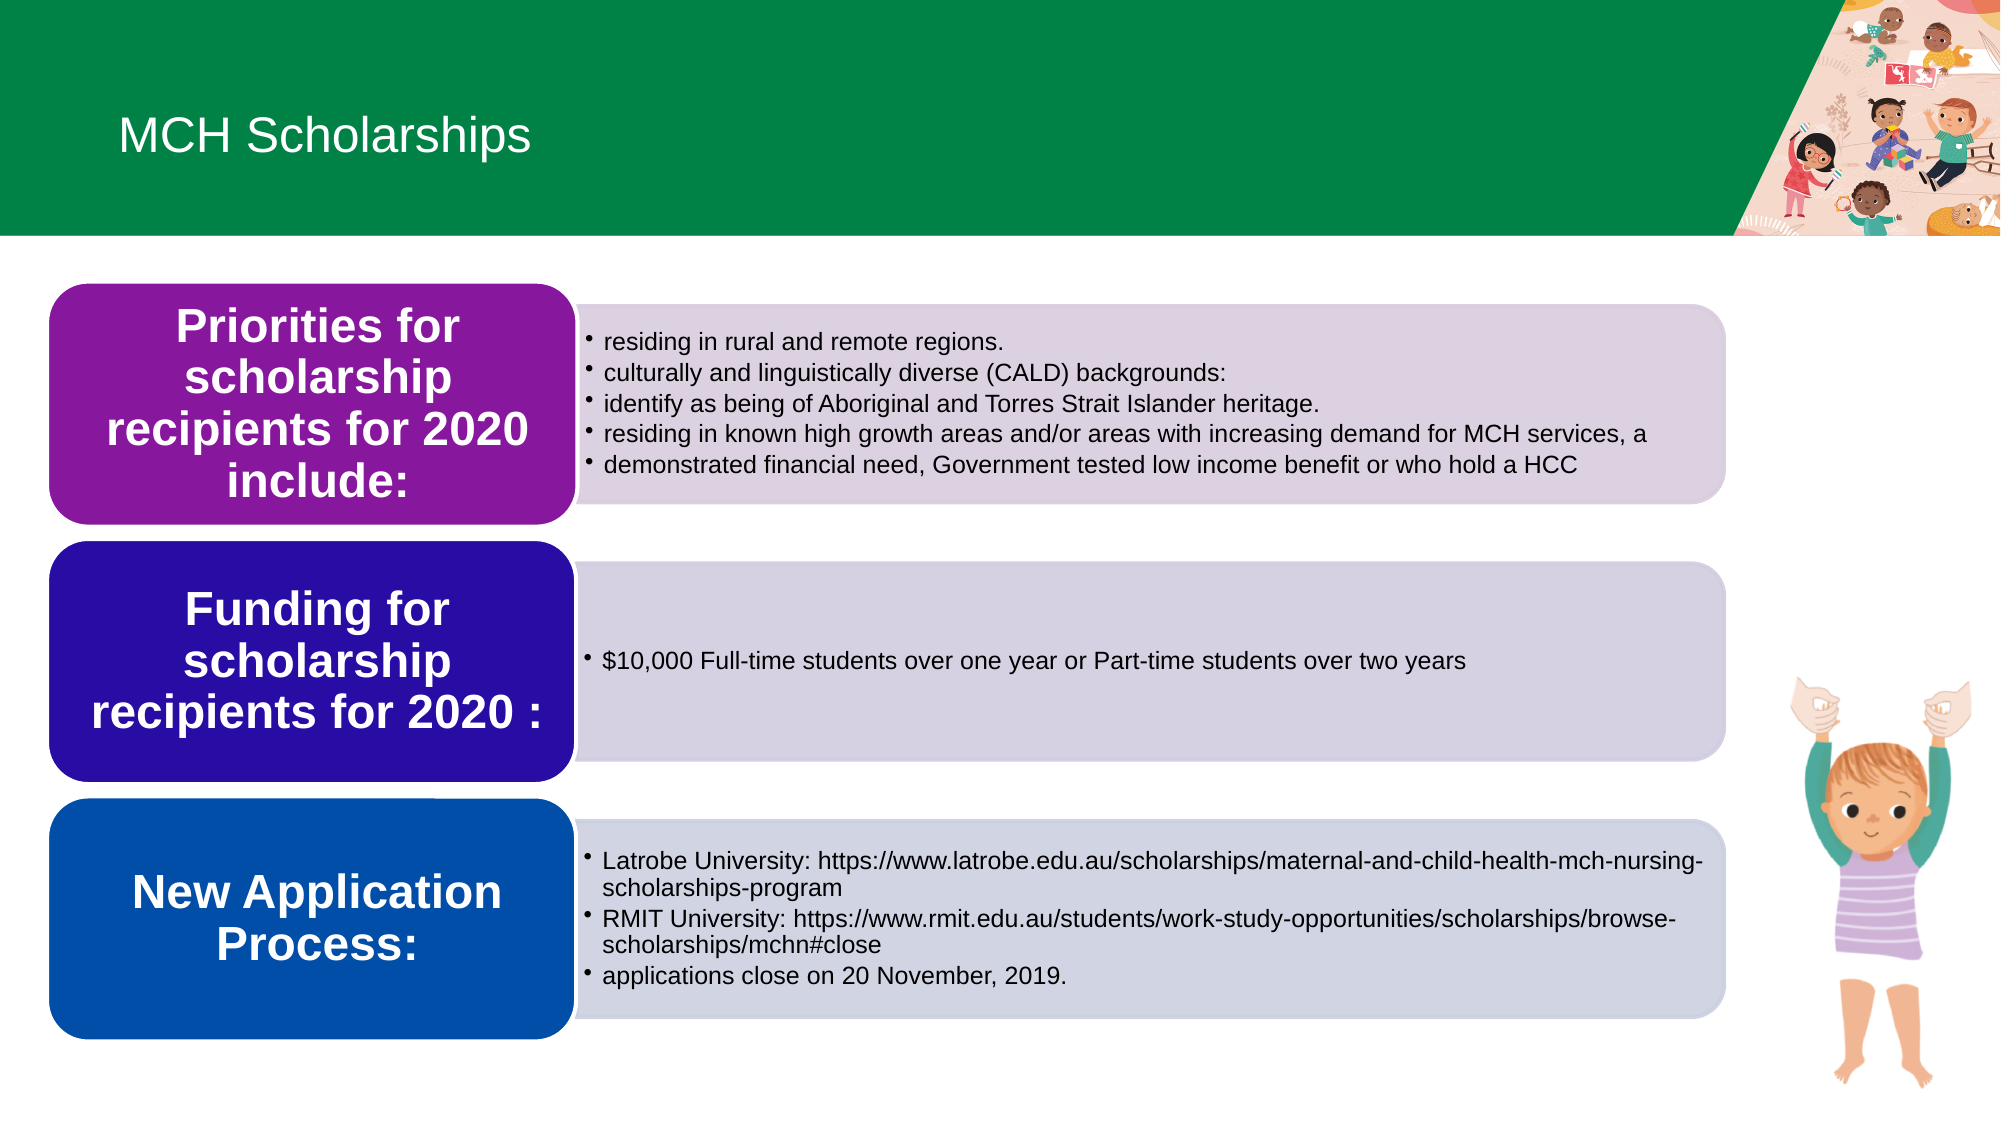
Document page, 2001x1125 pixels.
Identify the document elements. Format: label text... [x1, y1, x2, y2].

title MCH Scholarships [118, 44, 1683, 222]
picture [0, 0, 2001, 1125]
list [46, 280, 1725, 1043]
